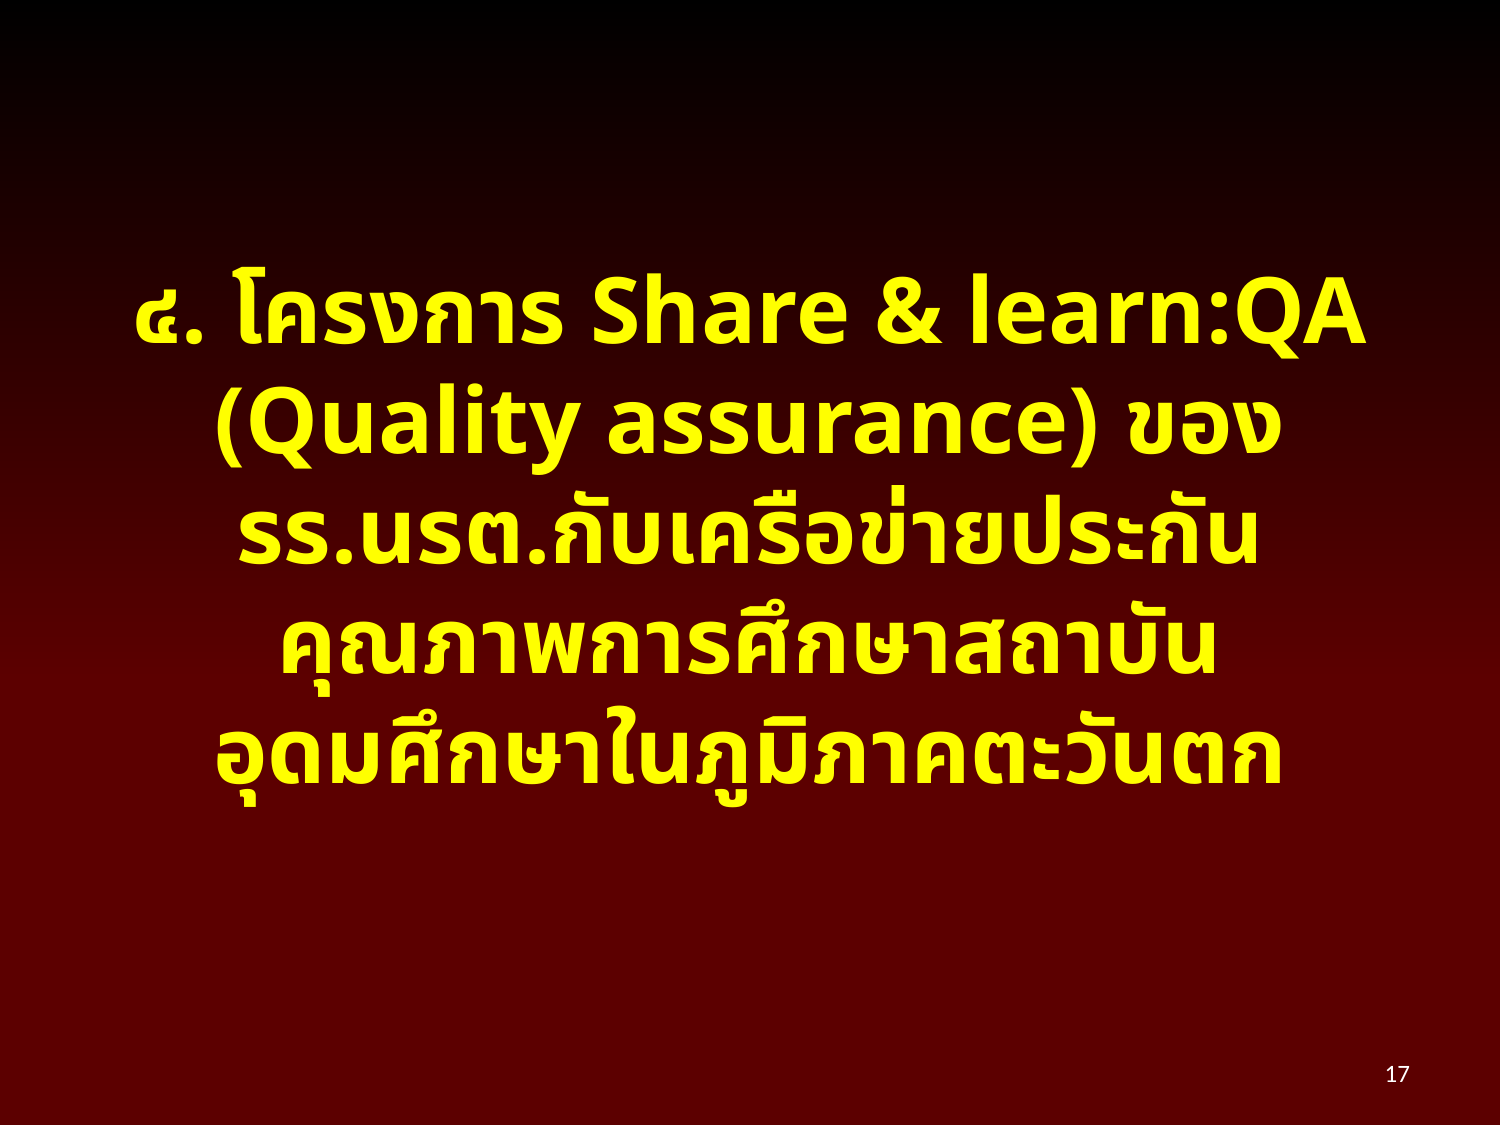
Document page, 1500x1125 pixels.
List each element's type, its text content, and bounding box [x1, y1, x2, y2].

title ๔. โครงการ Share & learn:QA (Quality assurance) ของ รร.นรต.กับเครือข่ายประกันคุณภาพการศึกษาสถาบันอุดมศึกษาในภูมิภาคตะวันตก [74, 433, 1426, 622]
slide_number 17 [1074, 1042, 1425, 1103]
